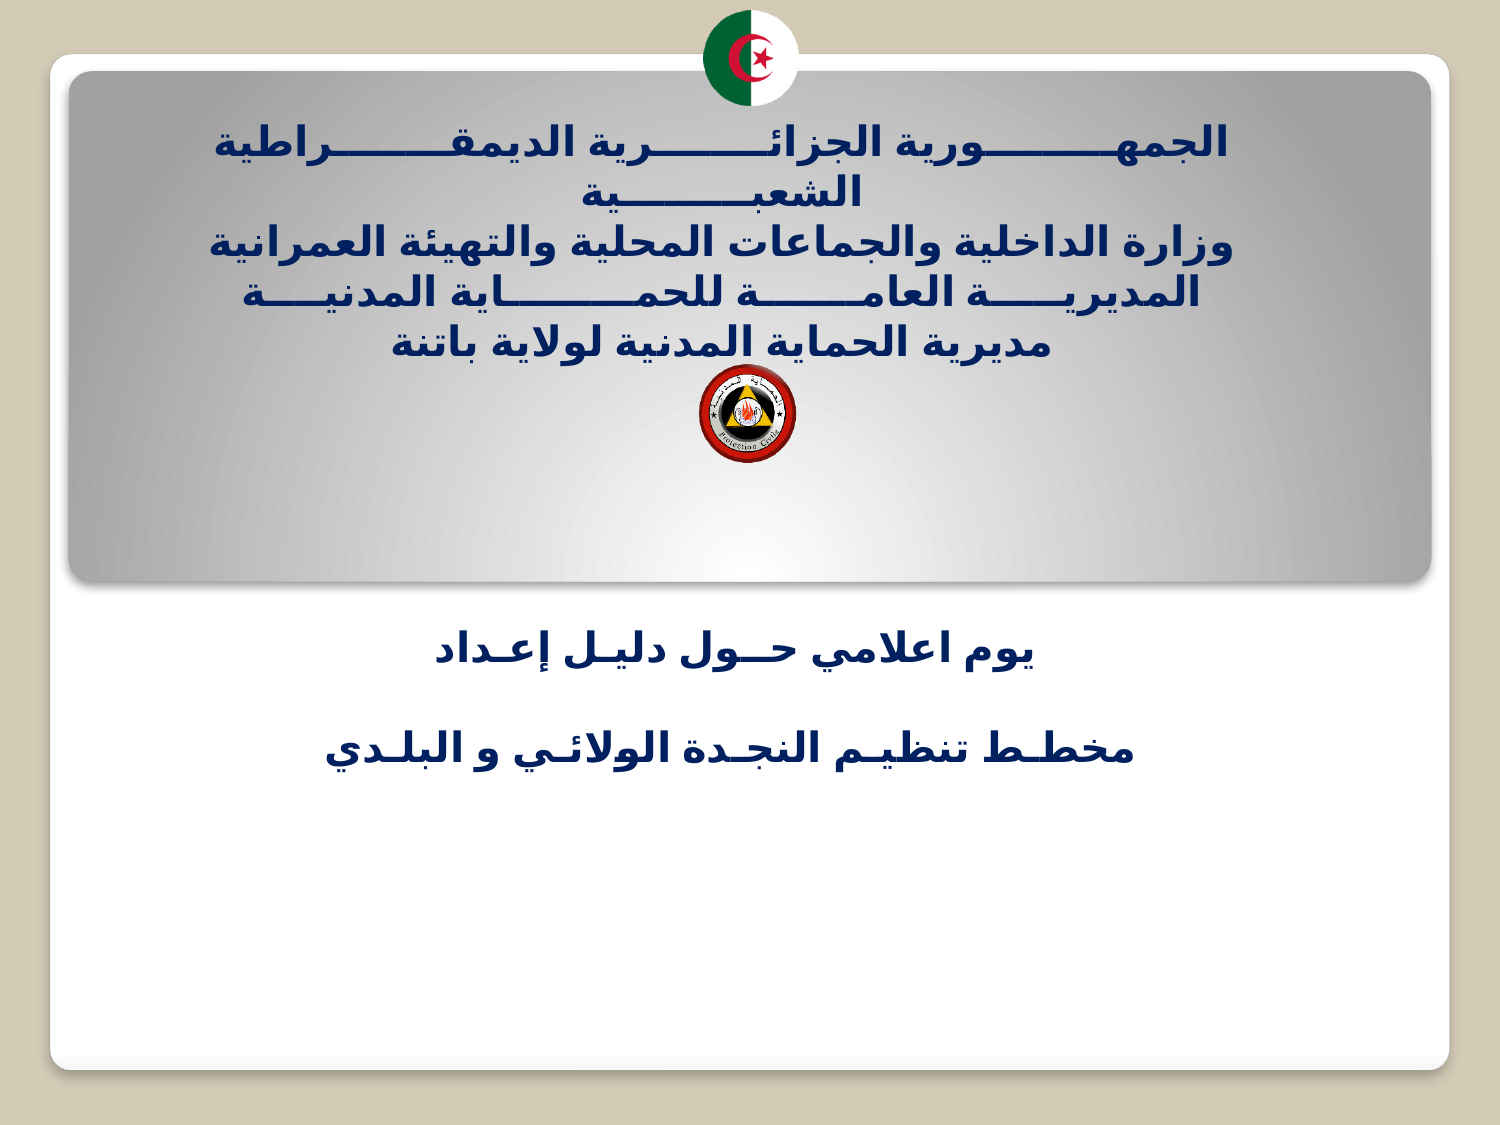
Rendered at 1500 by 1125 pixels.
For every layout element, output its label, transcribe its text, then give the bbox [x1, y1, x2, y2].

picture [694, 361, 797, 464]
subtitle يوم اعلامي حــول دليـل إعـداد مخطـط تنظيـم النجـدة الولائـي و البلـدي [205, 621, 1256, 914]
picture [702, 9, 799, 106]
text_box الجمهـــــــــورية الجزائــــــــرية الديمقــــــــراطية الشعبـــــــــية وزارة الداخلية والجماعات المحلية والتهيئة العمرانية المديريـــــة العامـــــــة للحمـــــــــاية المدنيــــة مديرية الحماية المدنية لولاية باتنة [123, 107, 1320, 373]
